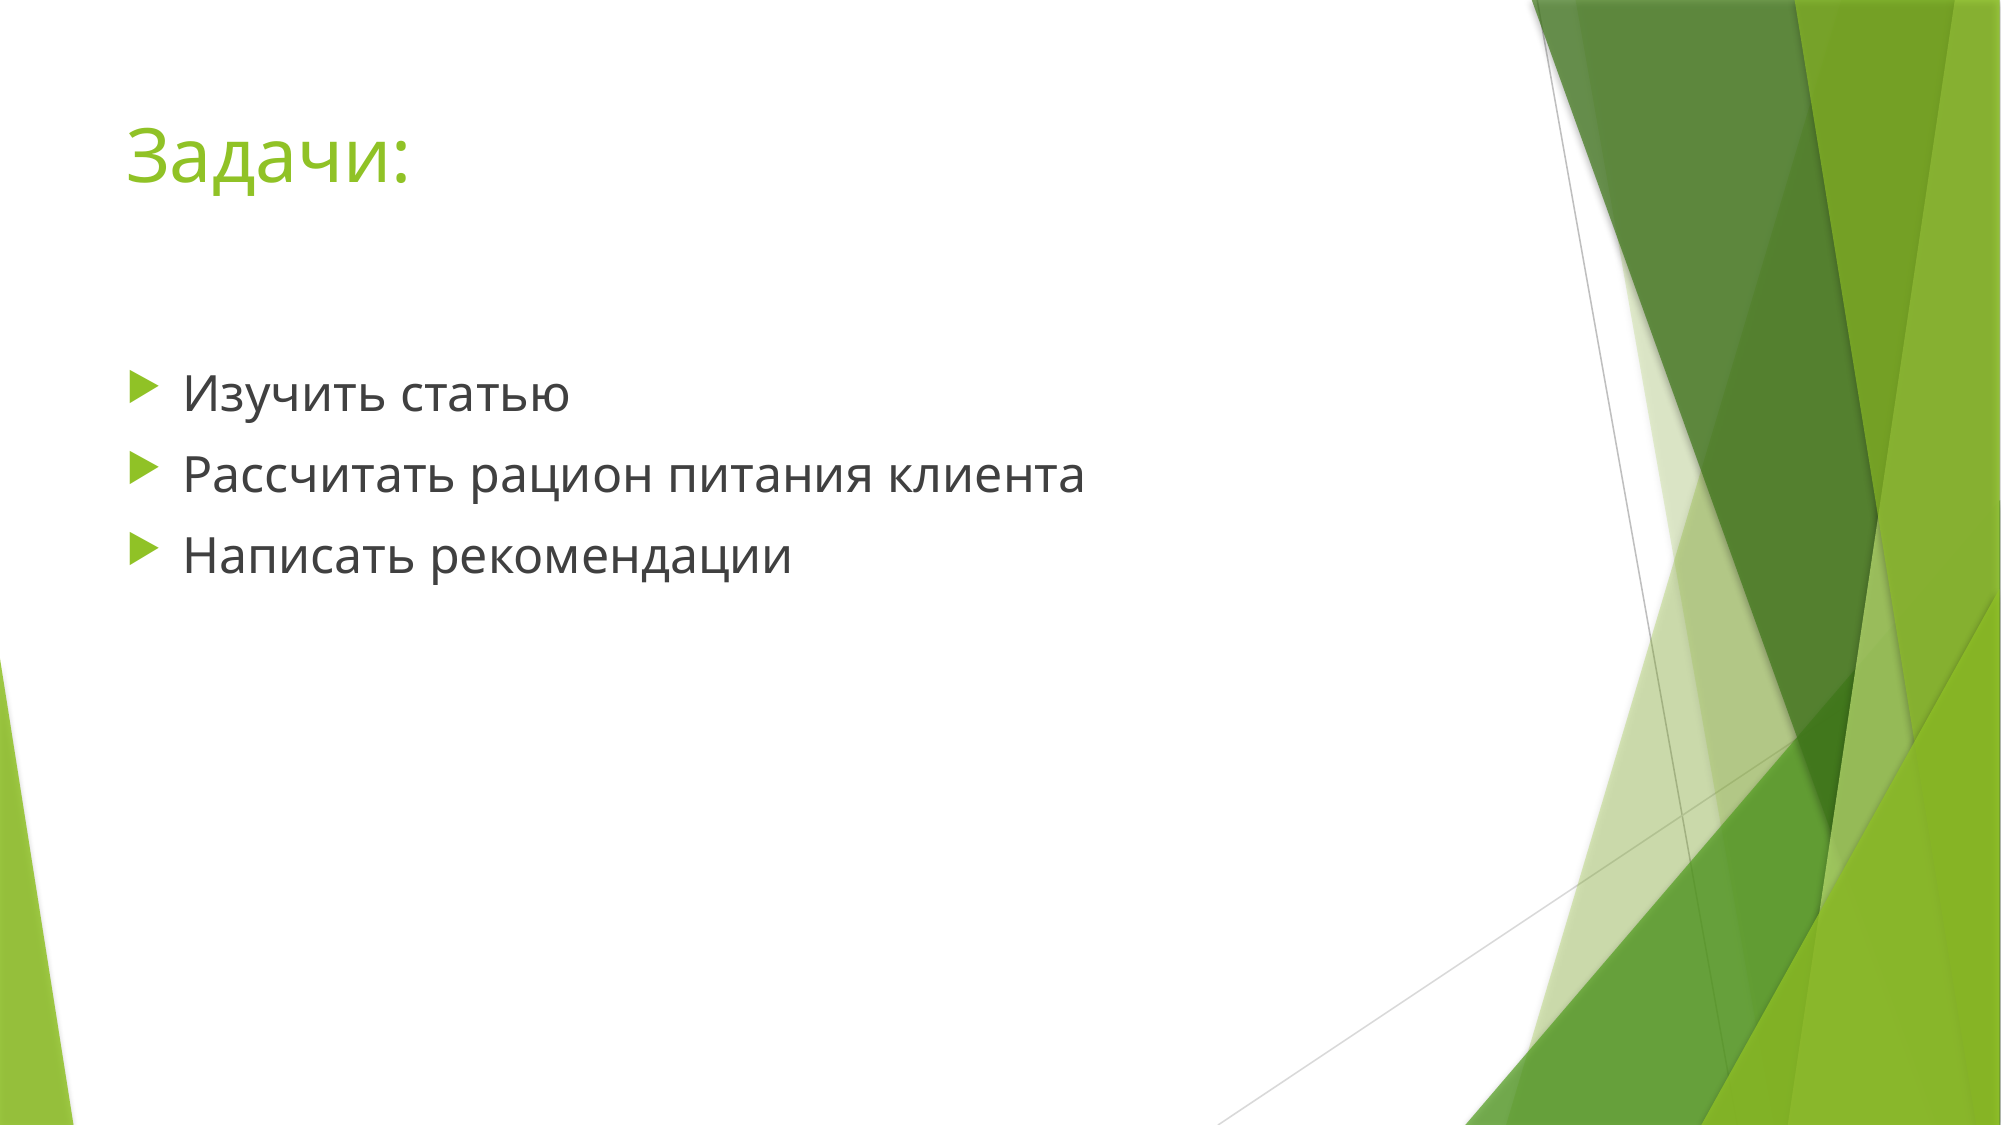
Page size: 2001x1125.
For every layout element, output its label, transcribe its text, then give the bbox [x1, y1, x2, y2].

title Задачи: [111, 99, 1522, 317]
list Изучить статью Рассчитать рацион питания клиента Написать рекомендации [111, 354, 1522, 992]
